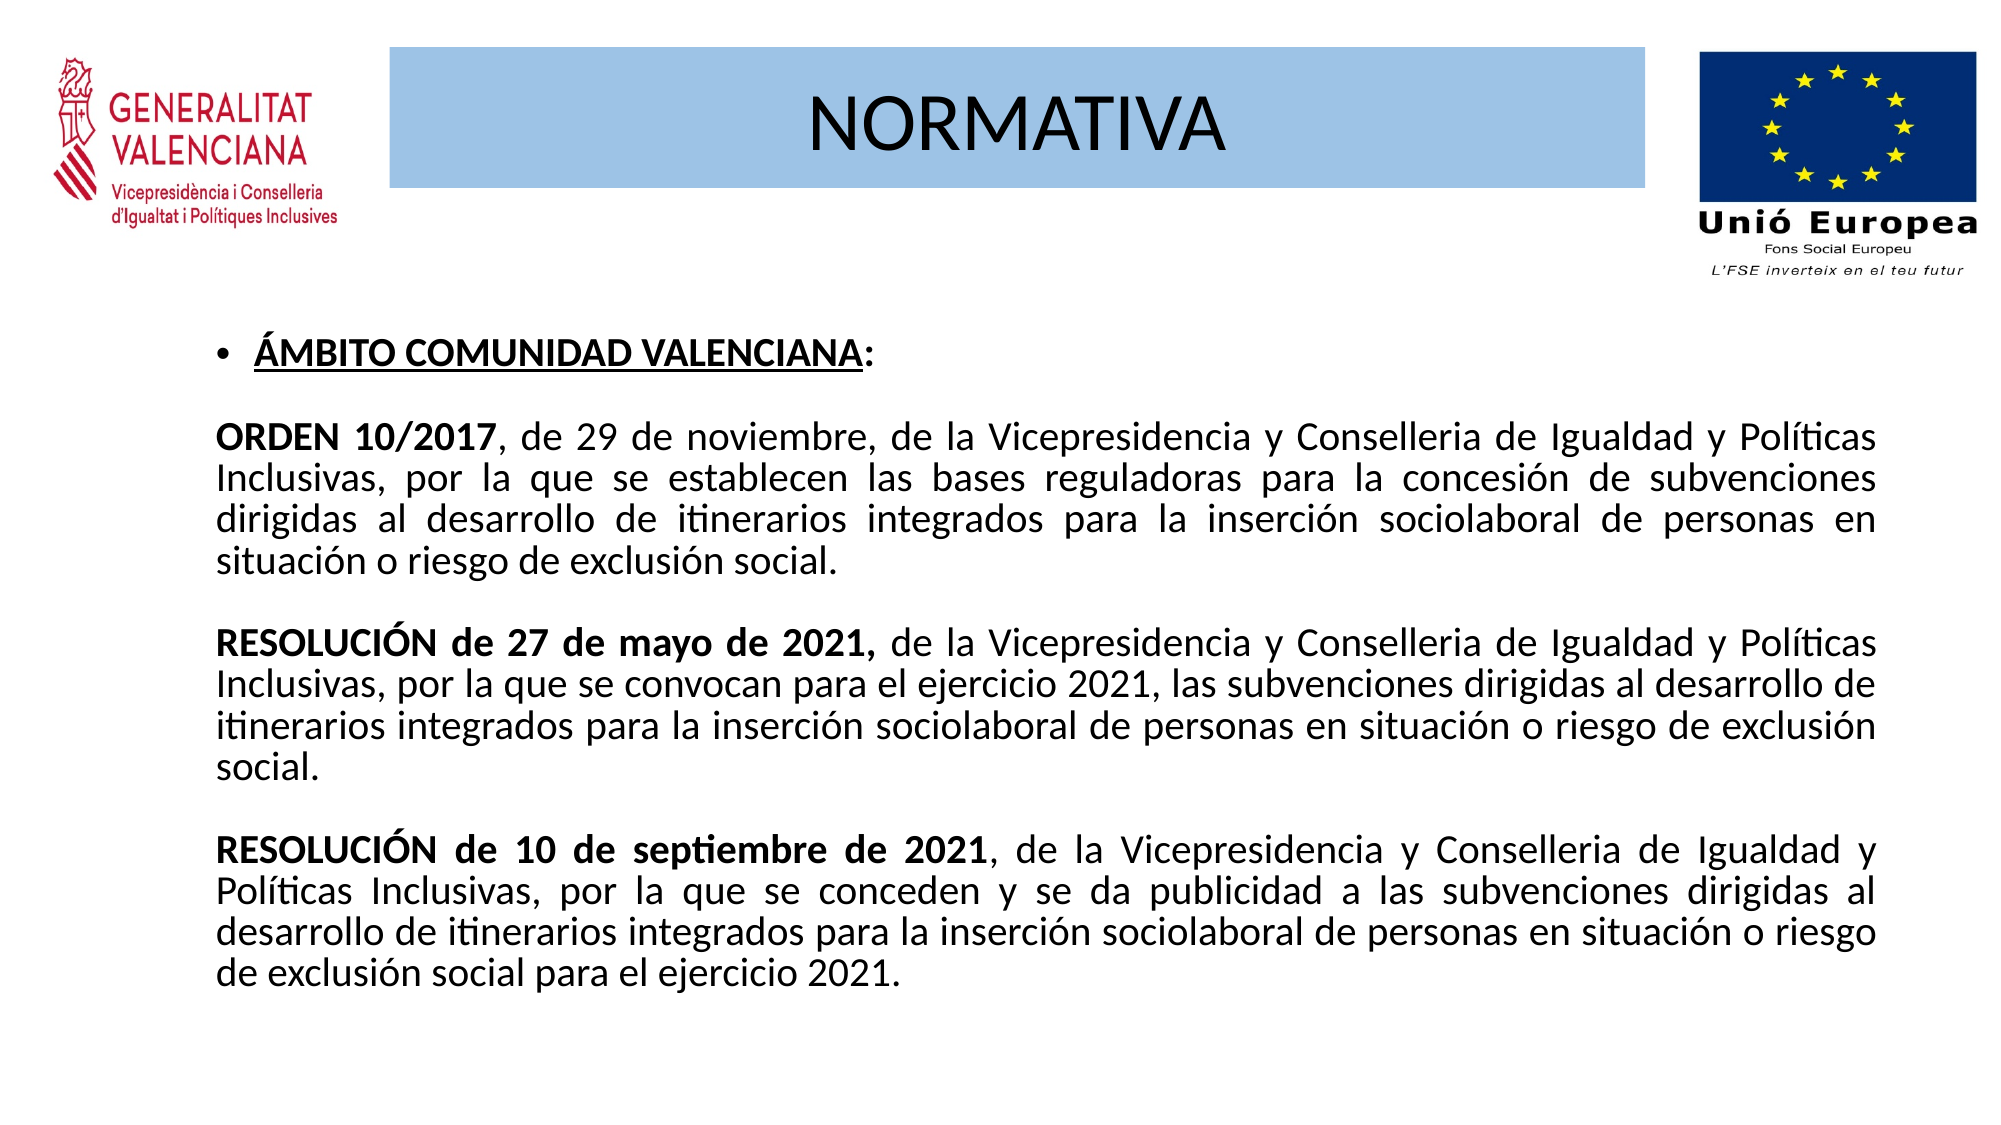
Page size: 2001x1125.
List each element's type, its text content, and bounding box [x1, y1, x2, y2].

picture [0, 0, 390, 294]
text_box ÁMBITO COMUNIDAD VALENCIANA: ORDEN 10/2017, de 29 de noviembre, de la Vicepresidencia y Conselleria de Igualdad y Políticas Inclusivas, por la que se establecen las bases reguladoras para la concesión de subvenciones dirigidas al desarrollo de itinerarios integrados para la inserción sociolaboral de personas en situación o riesgo de exclusión social. RESOLUCIÓN de 27 de mayo de 2021, de la Vicepresidencia y Conselleria de Igualdad y Políticas Inclusivas, por la que se convocan para el ejercicio 2021, las subvenciones dirigidas al desarrollo de itinerarios integrados para la inserción sociolaboral de personas en situación o riesgo de exclusión social. RESOLUCIÓN de 10 de septiembre de 2021, de la Vicepresidencia y Conselleria de Igualdad y Políticas Inclusivas, por la que se conceden y se da publicidad a las subvenciones dirigidas al desarrollo de itinerarios integrados para la inserción sociolaboral de personas en situación o riesgo de exclusión social para el ejercicio 2021. [200, 329, 1893, 1021]
text_box NORMATIVA [390, 47, 1646, 188]
picture [1670, 38, 2000, 287]
